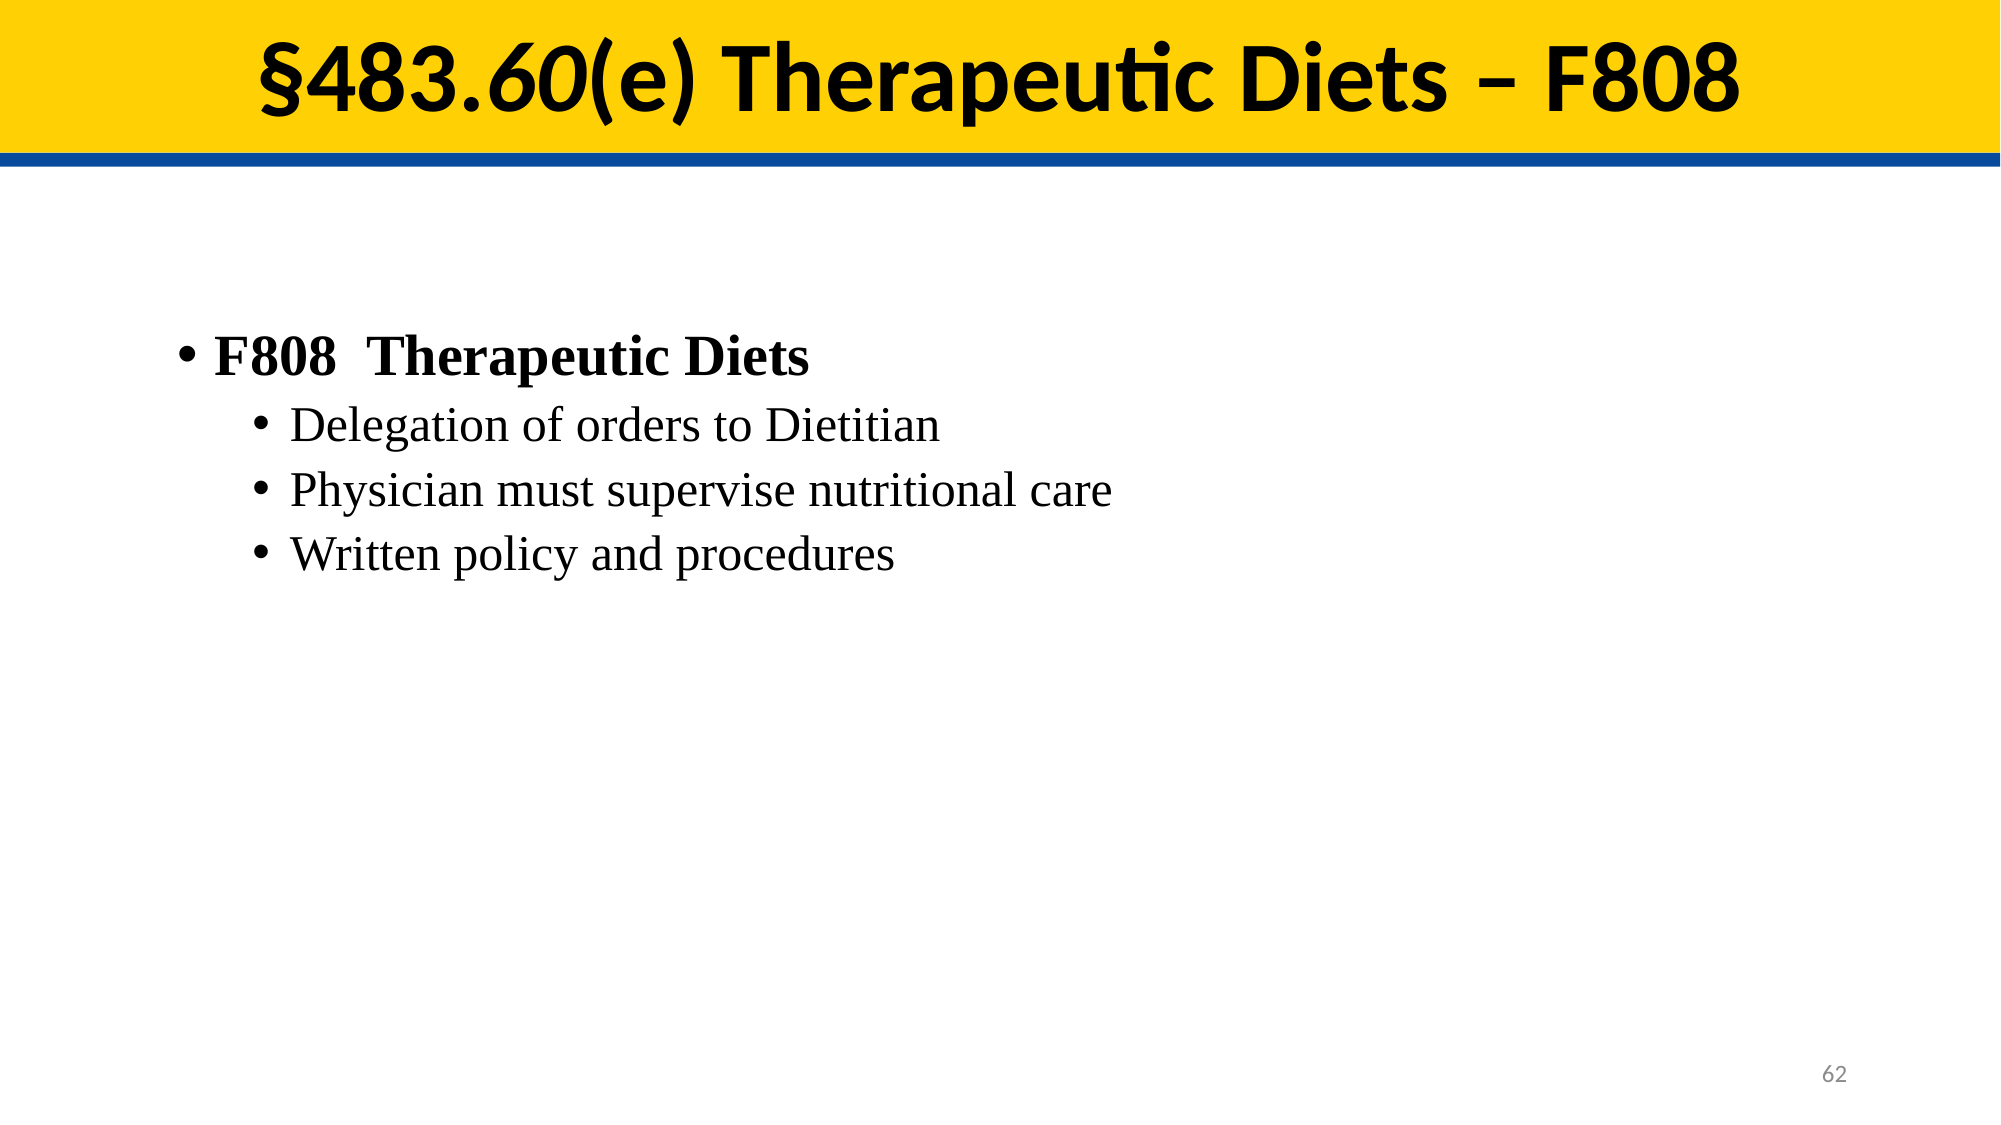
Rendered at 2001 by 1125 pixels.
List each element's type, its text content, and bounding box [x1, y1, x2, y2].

list F808 Therapeutic Diets Delegation of orders to Dietitian Physician must supervise nutritional care Written policy and procedures [162, 216, 1838, 922]
title §483.60(e) Therapeutic Diets – F808 [0, 22, 2000, 137]
slide_number 62 [1412, 1042, 1863, 1103]
